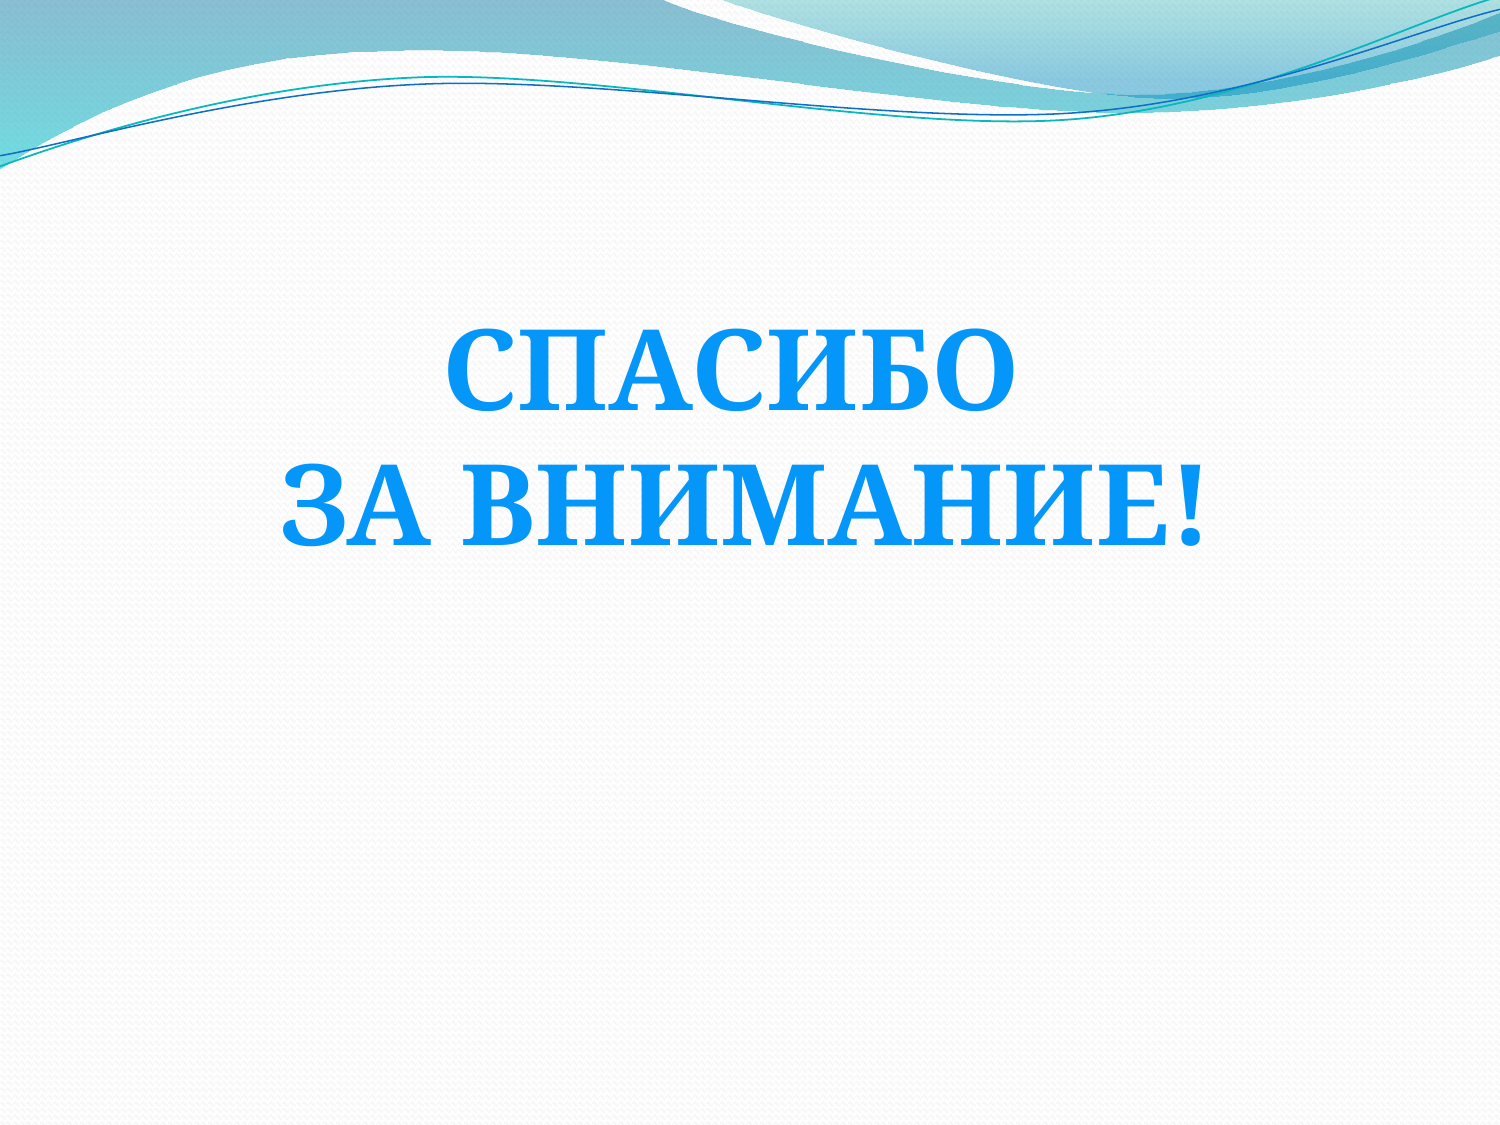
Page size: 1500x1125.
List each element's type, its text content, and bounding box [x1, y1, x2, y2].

text_box СПАСИБО ЗА ВНИМАНИЕ! [264, 290, 1229, 576]
